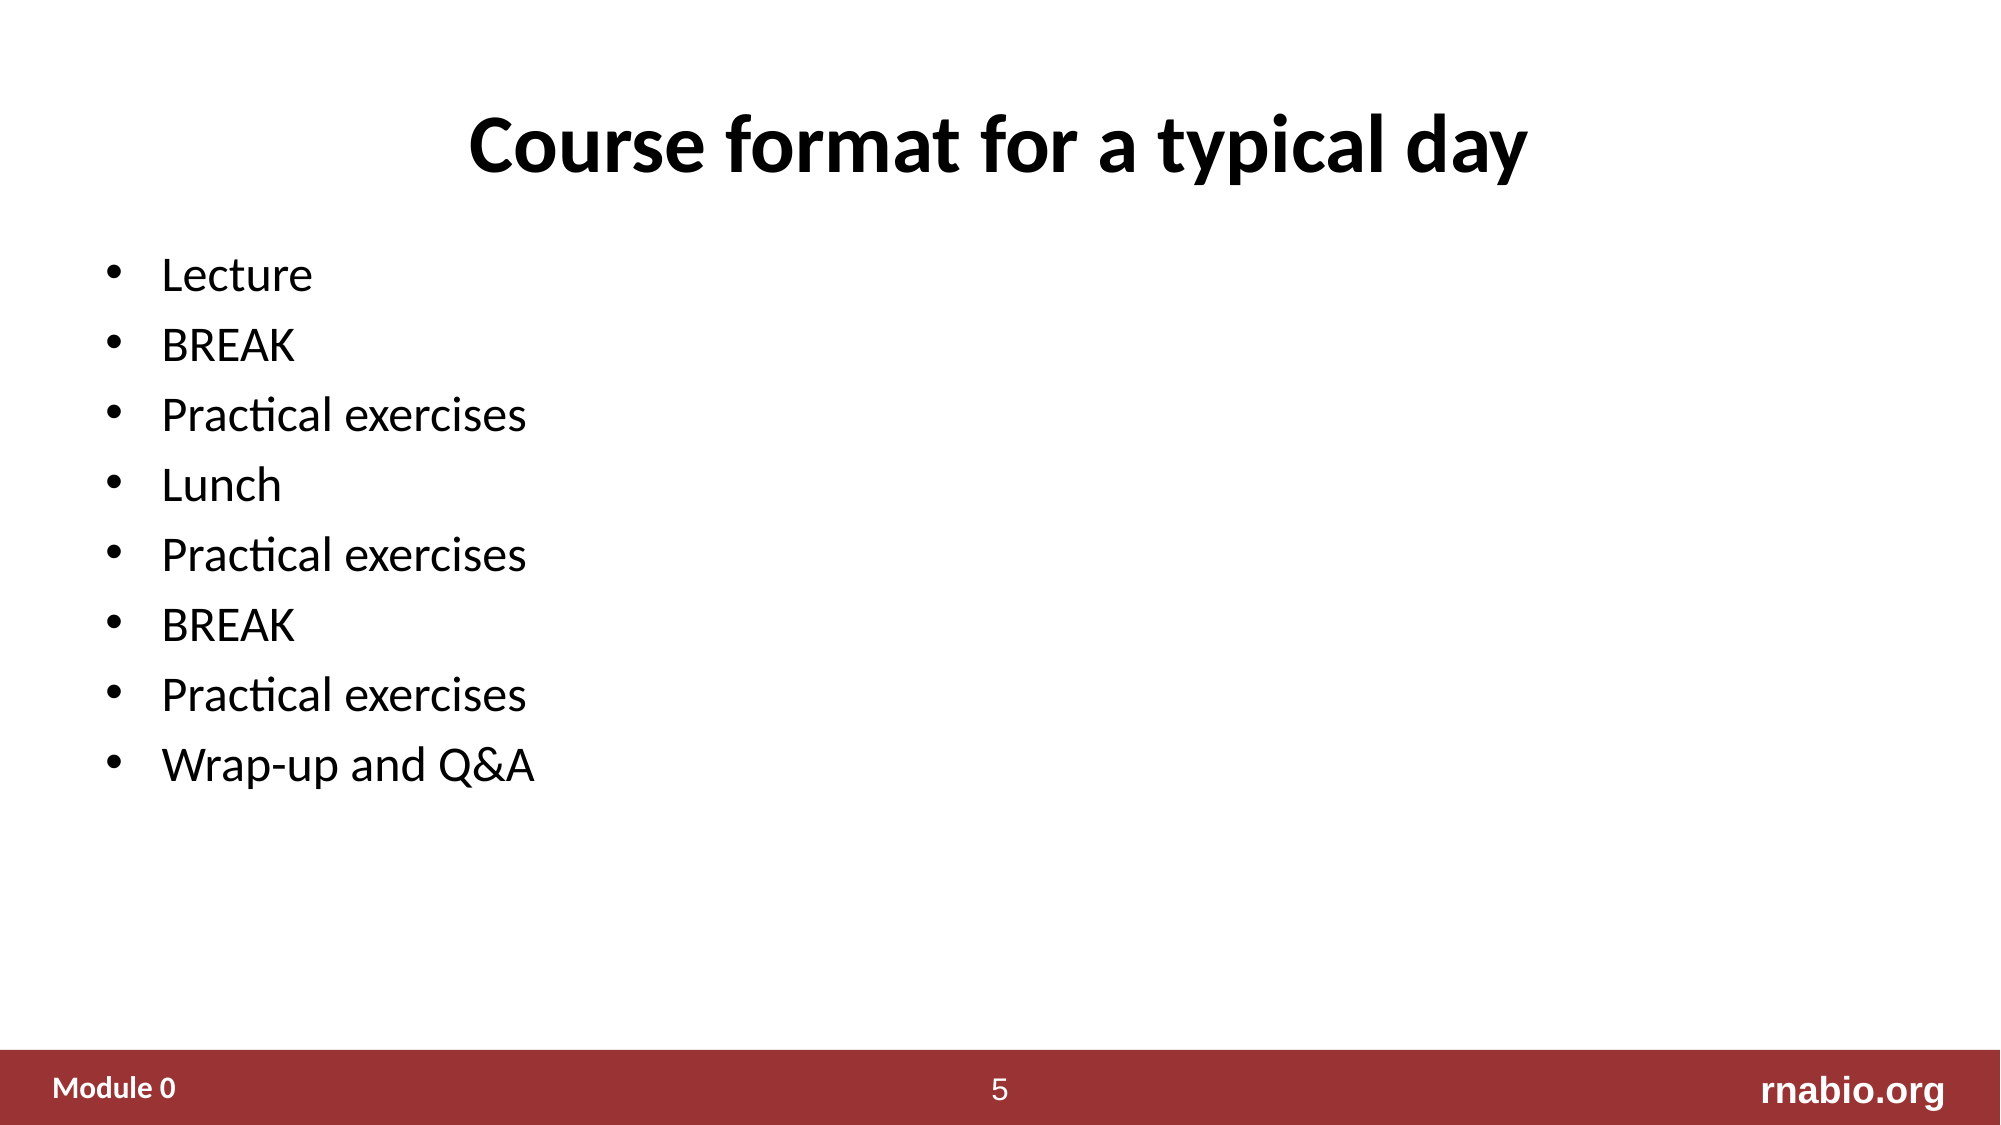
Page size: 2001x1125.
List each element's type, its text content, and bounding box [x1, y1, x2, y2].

title Course format for a typical day [33, 45, 1967, 233]
list Lecture BREAK Practical exercises Lunch Practical exercises BREAK Practical exercises Wrap-up and Q&A [90, 233, 2000, 1009]
